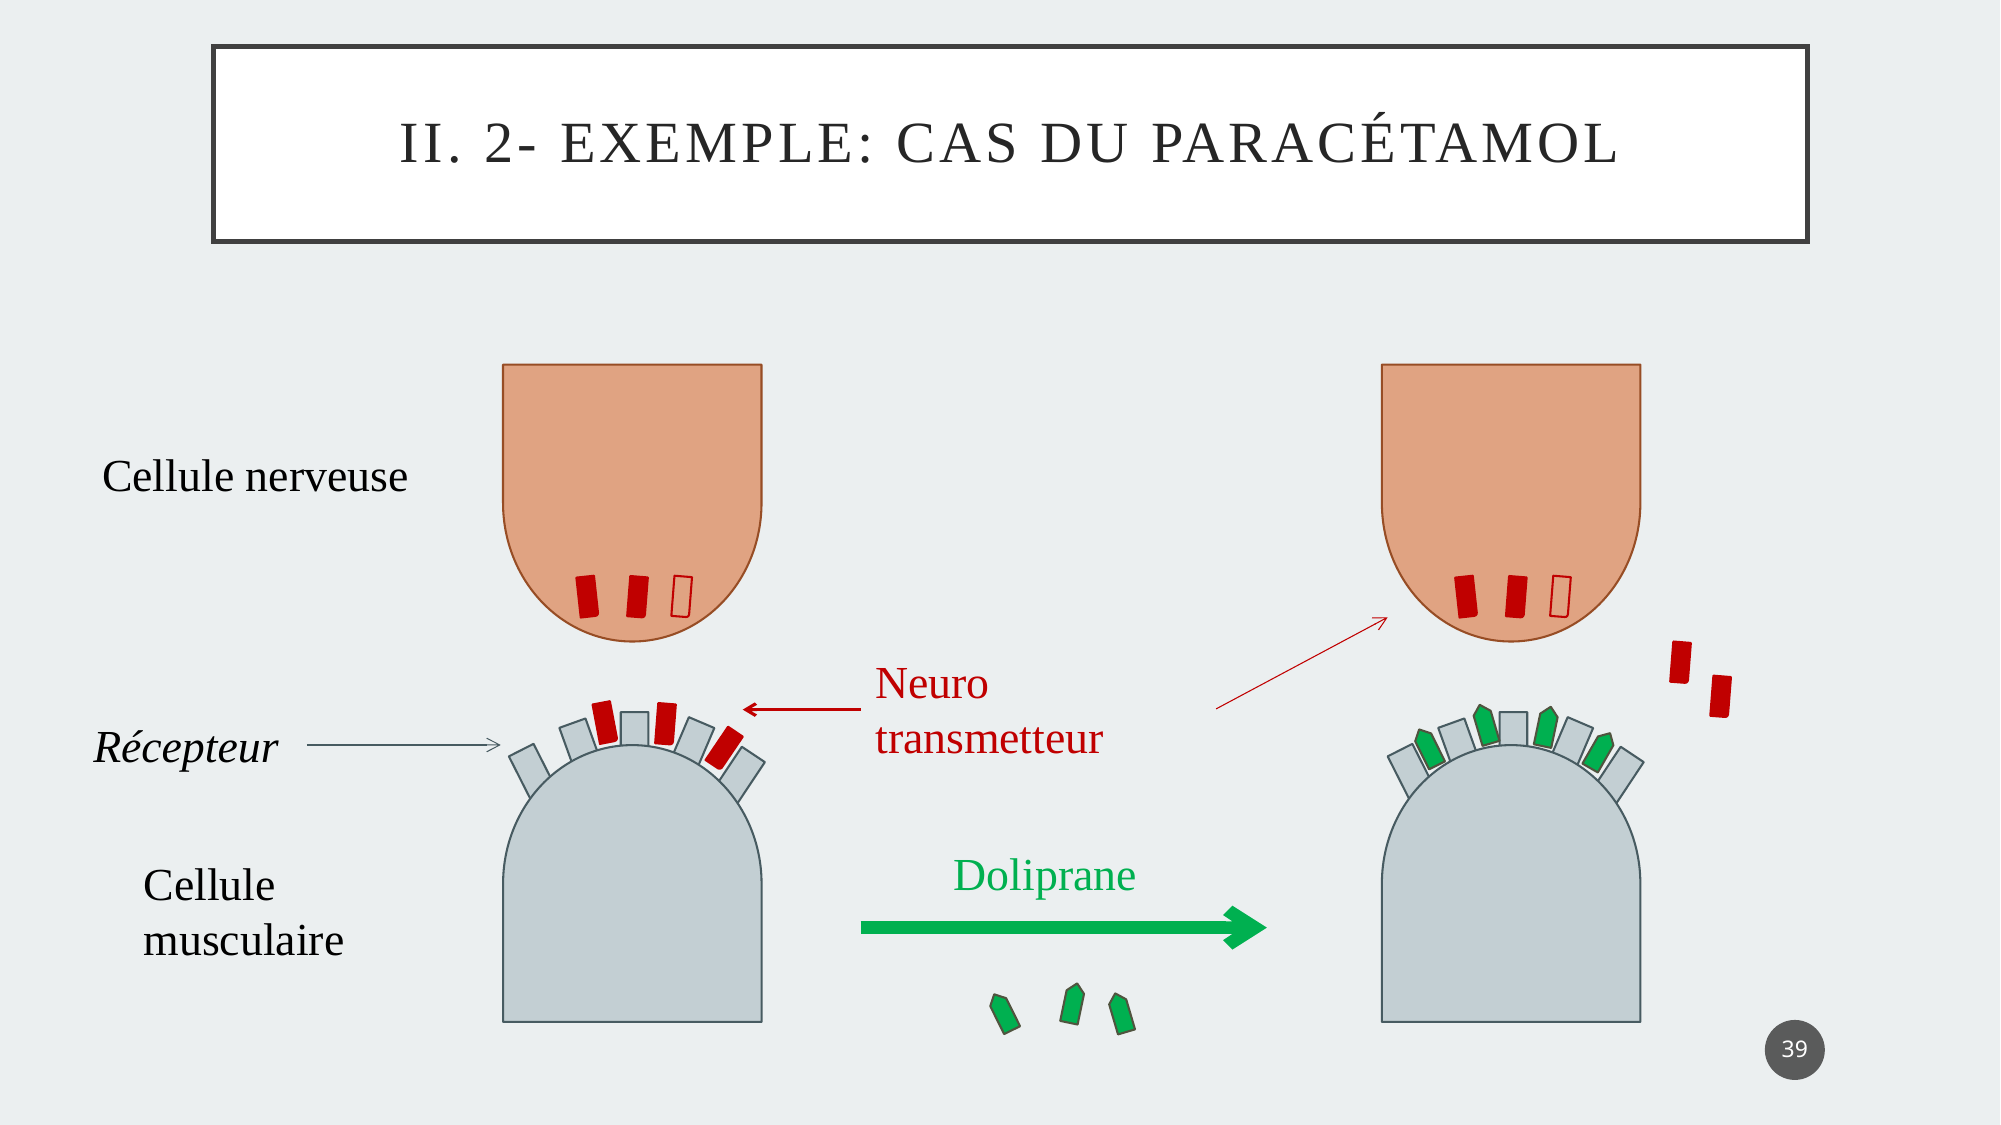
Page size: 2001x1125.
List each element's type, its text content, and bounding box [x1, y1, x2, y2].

text_box [1472, 703, 1501, 747]
text_box [1552, 716, 1595, 764]
text_box [1454, 574, 1478, 619]
text_box [1108, 992, 1137, 1036]
text_box [1380, 744, 1642, 1023]
text_box [670, 574, 694, 619]
text_box Cellule nerveuse [87, 438, 443, 508]
text_box [1437, 717, 1477, 760]
text_box [558, 717, 598, 761]
text_box [507, 742, 550, 798]
text_box [704, 725, 744, 770]
slide_number 39 [1764, 1019, 1825, 1080]
text_box [619, 711, 650, 745]
text_box [1669, 640, 1692, 684]
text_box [1216, 617, 1388, 709]
text_box [1532, 705, 1559, 749]
text_box [501, 363, 763, 643]
text_box [1414, 728, 1446, 771]
text_box [1498, 711, 1529, 745]
text_box [654, 702, 677, 746]
text_box [502, 744, 763, 1023]
text_box [1581, 732, 1615, 774]
text_box [591, 700, 618, 745]
text_box [1380, 363, 1642, 643]
text_box [1598, 745, 1645, 803]
text_box Neuro transmetteur [860, 645, 1136, 771]
text_box Cellule musculaire [129, 847, 485, 972]
text_box [1386, 742, 1429, 798]
text_box [575, 574, 600, 619]
text_box [1549, 574, 1572, 619]
text_box Récepteur [78, 709, 434, 780]
text_box [1059, 982, 1086, 1026]
text_box Doliprane [939, 837, 1189, 907]
text_box [1504, 574, 1528, 619]
title II. 2- Exemple: Cas du paracétamol [211, 44, 1810, 244]
text_box [989, 993, 1021, 1036]
text_box [719, 745, 766, 803]
text_box [626, 574, 649, 619]
text_box [673, 716, 716, 764]
text_box [1709, 674, 1732, 718]
